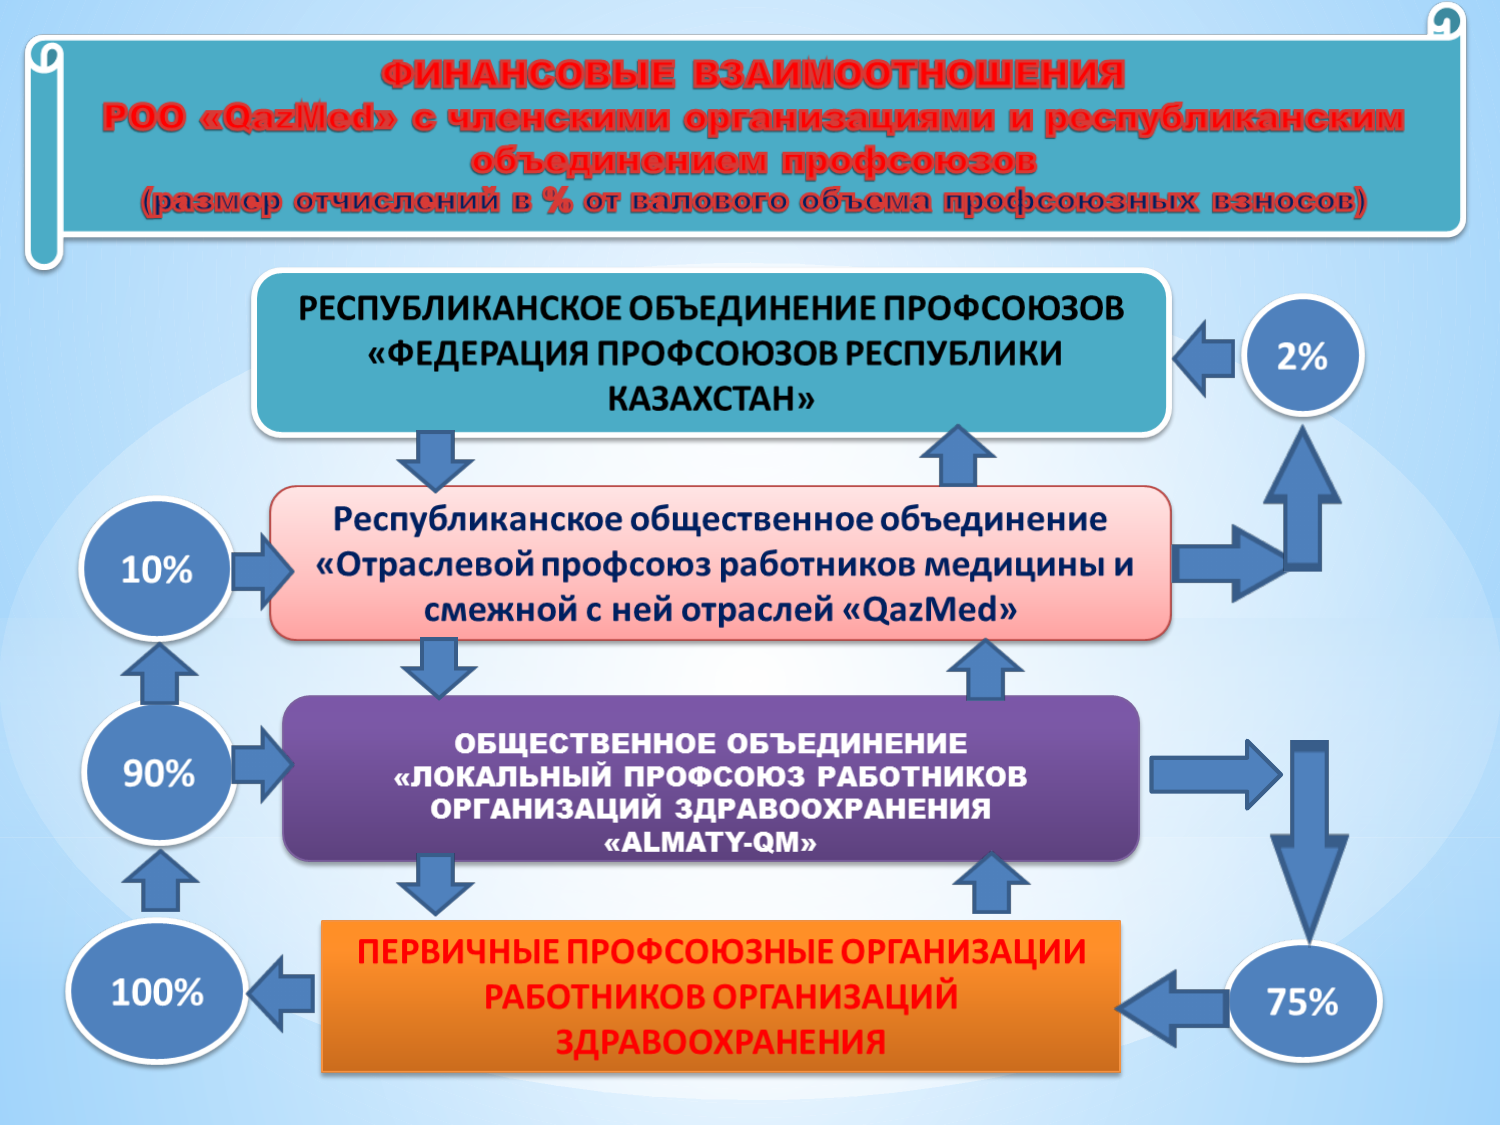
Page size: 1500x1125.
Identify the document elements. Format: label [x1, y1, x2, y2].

picture [58, 263, 1390, 1098]
text_box [1152, 740, 1262, 809]
list [17, 0, 1474, 281]
